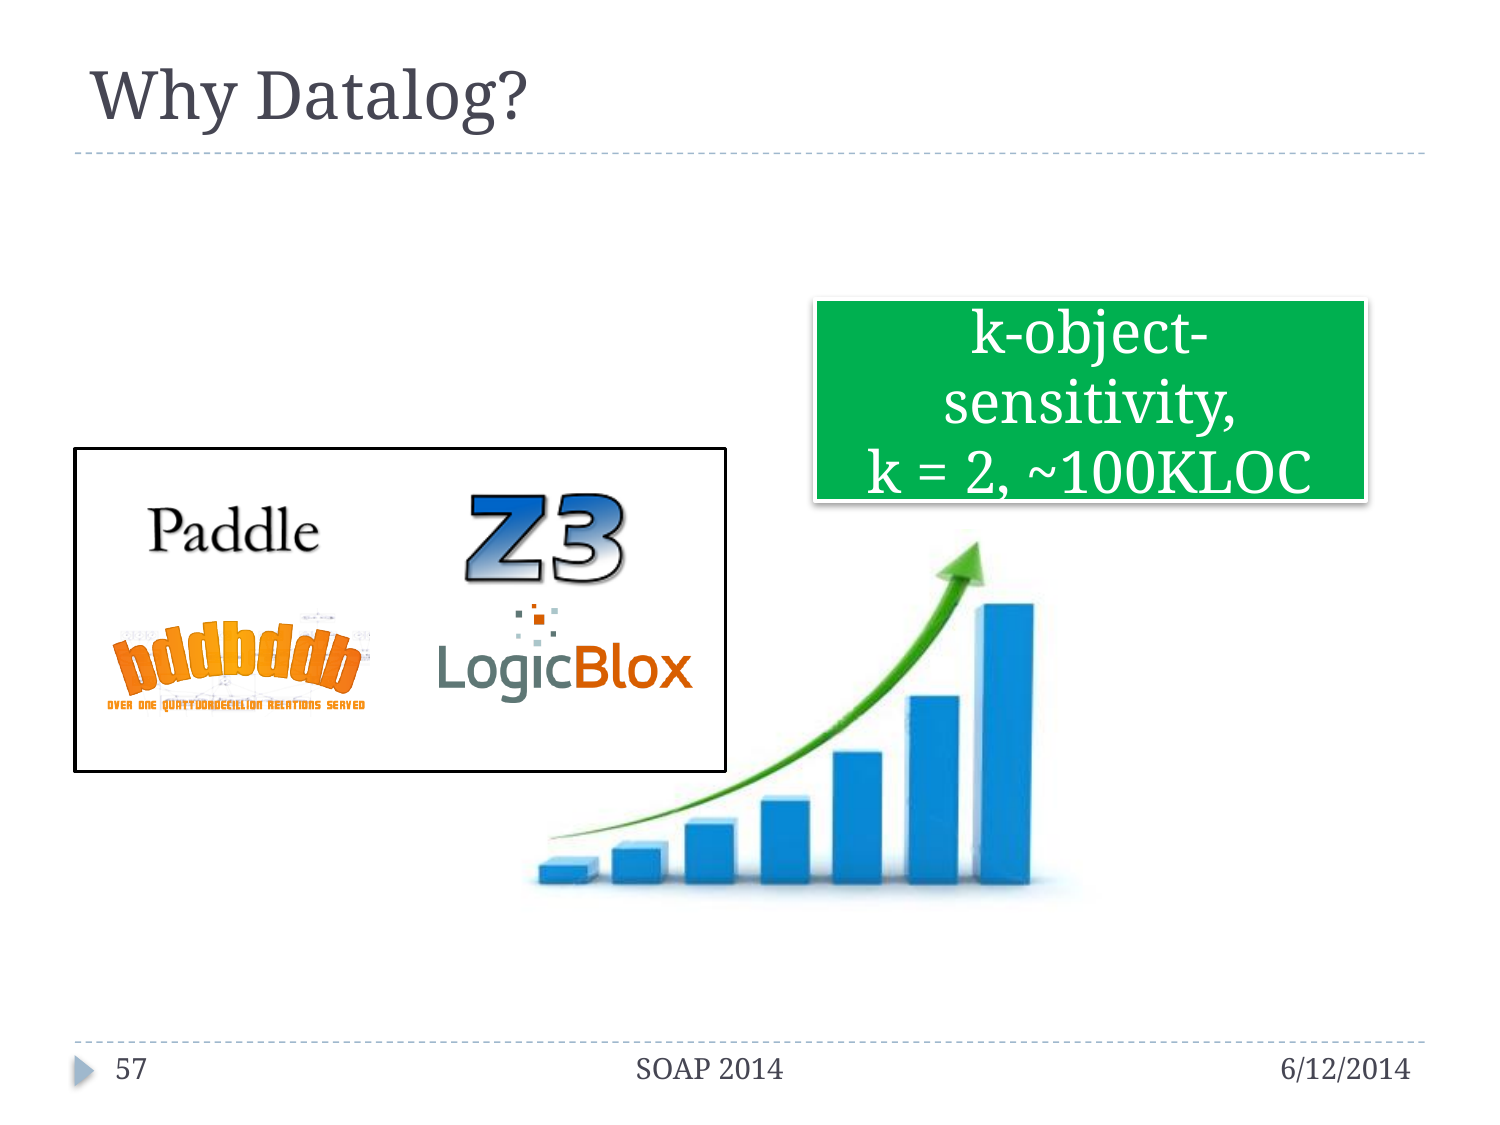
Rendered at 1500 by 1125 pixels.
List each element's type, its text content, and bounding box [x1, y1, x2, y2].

footer SOAP 2014 [234, 1042, 1185, 1103]
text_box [74, 448, 726, 772]
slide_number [1185, 1042, 1426, 1103]
picture [497, 529, 1102, 914]
slide_number 57 [100, 1042, 234, 1103]
title Why Datalog? [75, 24, 1425, 140]
text_box k-object-sensitivity, k = 2, ~100KLOC [813, 297, 1368, 503]
